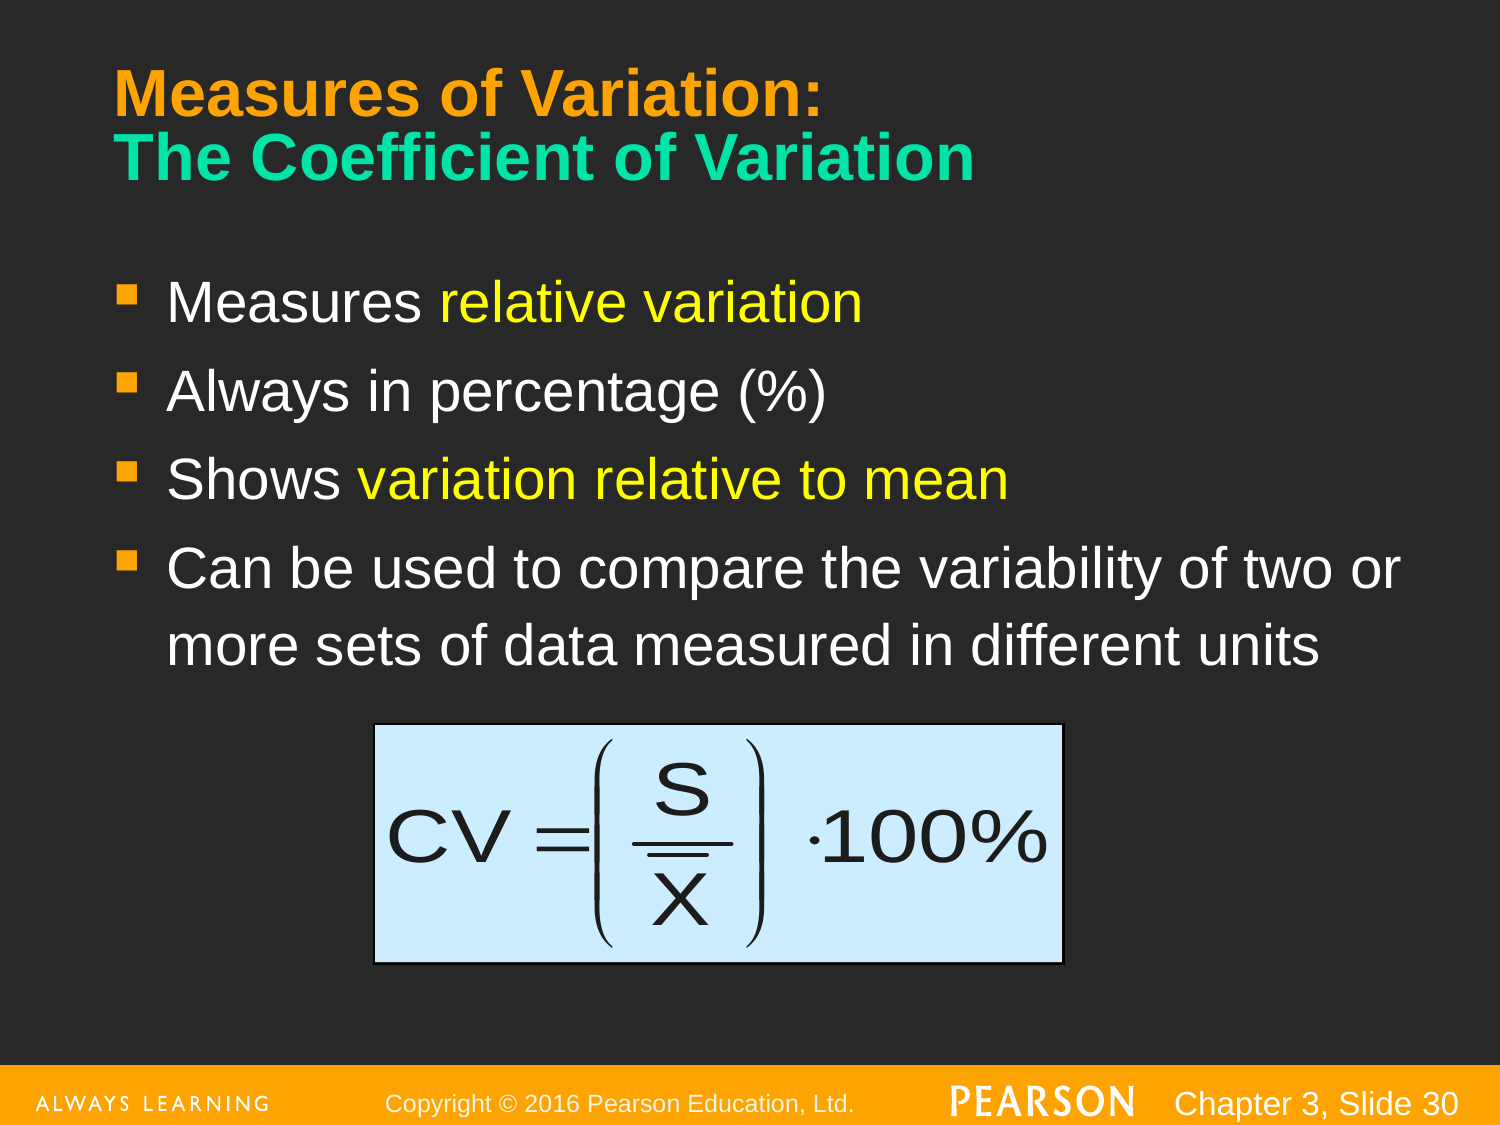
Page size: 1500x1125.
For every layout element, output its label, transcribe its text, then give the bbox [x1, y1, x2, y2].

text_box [374, 724, 1063, 963]
list Measures relative variation Always in percentage (%) Shows variation relative to mean Can be used to compare the variability of two or more sets of data measured in different units [99, 249, 1425, 994]
title Measures of Variation: The Coefficient of Variation [99, 37, 1400, 200]
